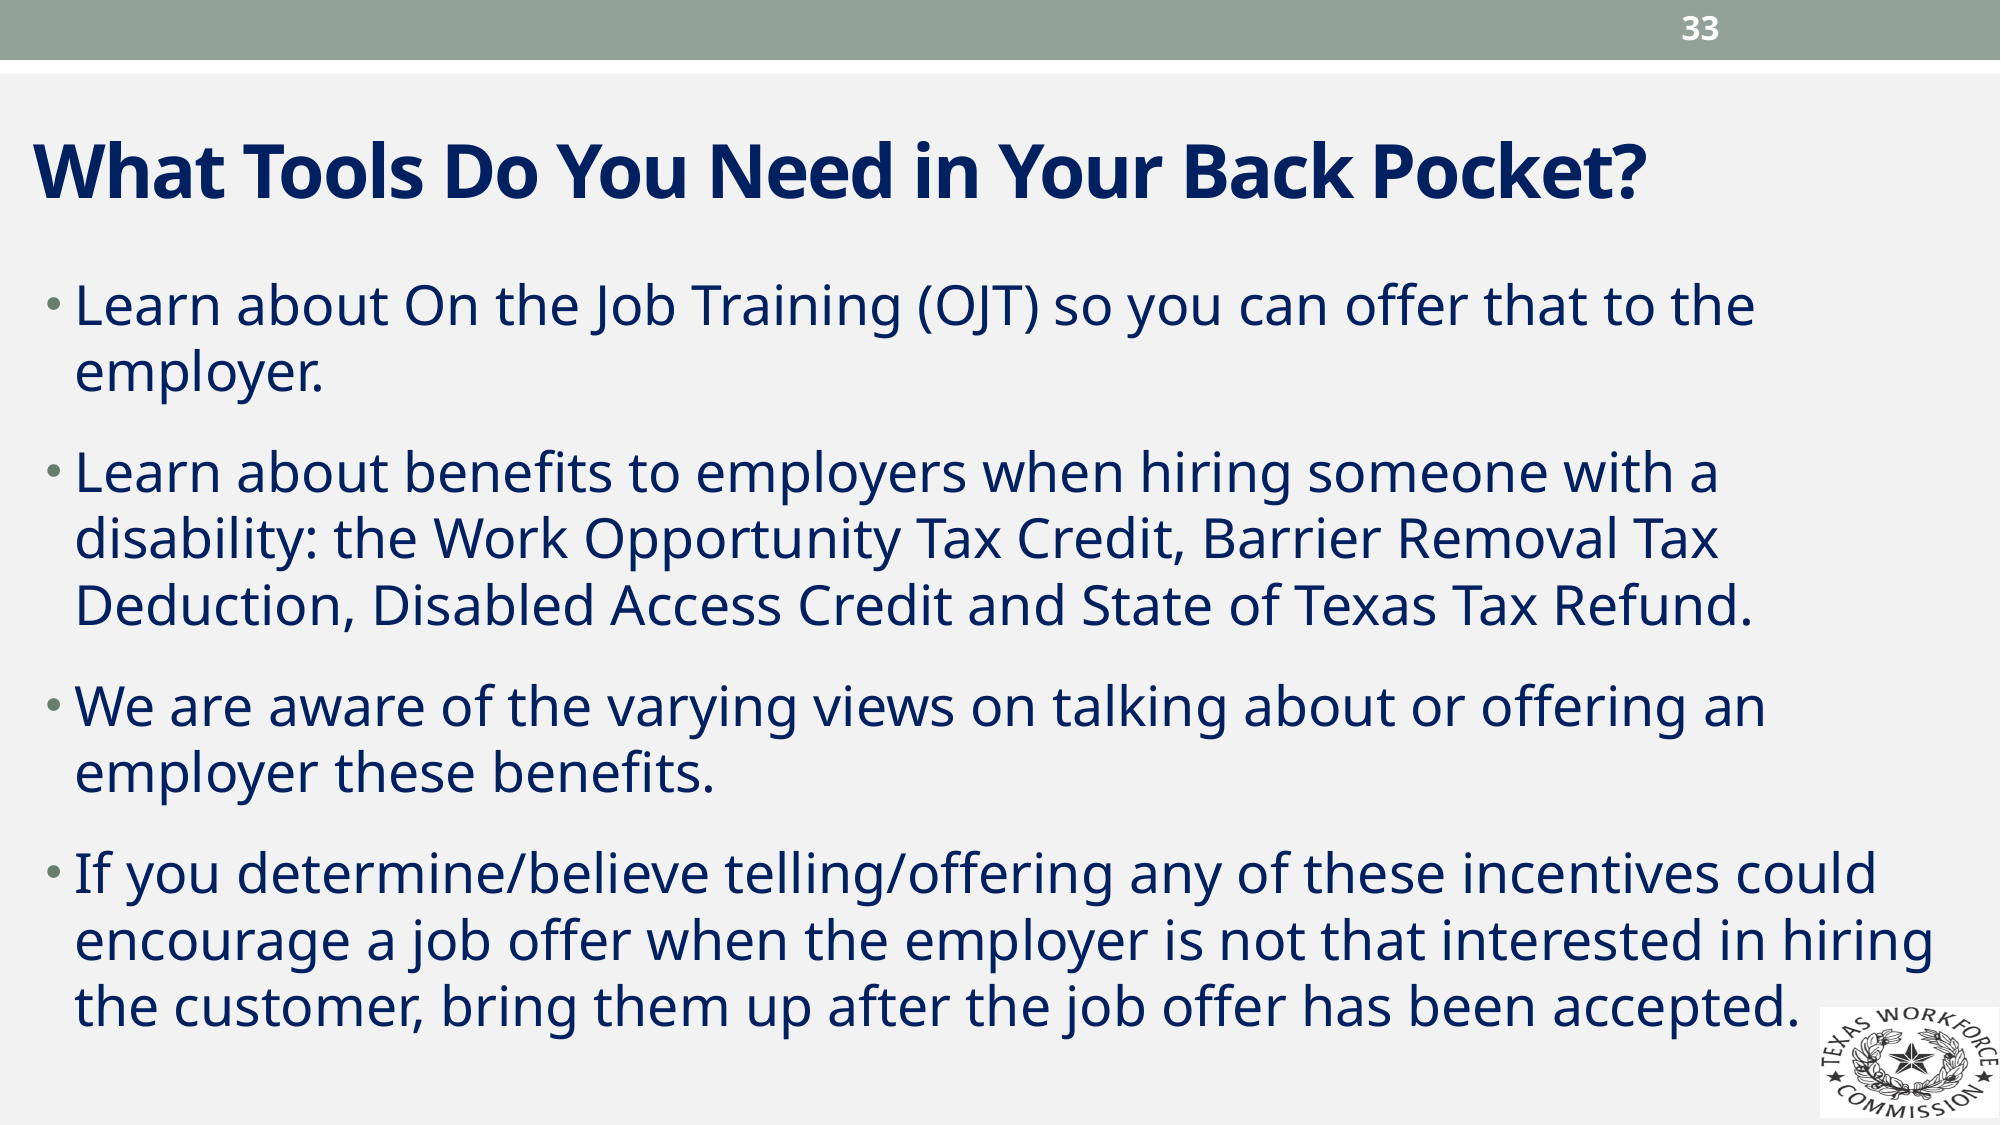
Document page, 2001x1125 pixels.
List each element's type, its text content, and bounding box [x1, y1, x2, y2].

title What Tools Do You Need in Your Back Pocket? [18, 87, 1801, 250]
slide_number 33 [1666, 3, 1900, 57]
picture [1820, 1007, 1999, 1118]
list Learn about On the Job Training (OJT) so you can offer that to the employer. Learn about benefits to employers when hiring someone with a disability: the Work Opportunity Tax Credit, Barrier Removal Tax Deduction, Disabled Access Credit and State of Texas Tax Refund. We are aware of the varying views on talking about or offering an employer these benefits. If you determine/believe telling/offering any of these incentives could encourage a job offer when the employer is not that interested in hiring the customer, bring them up after the job offer has been accepted. [30, 262, 1956, 1063]
